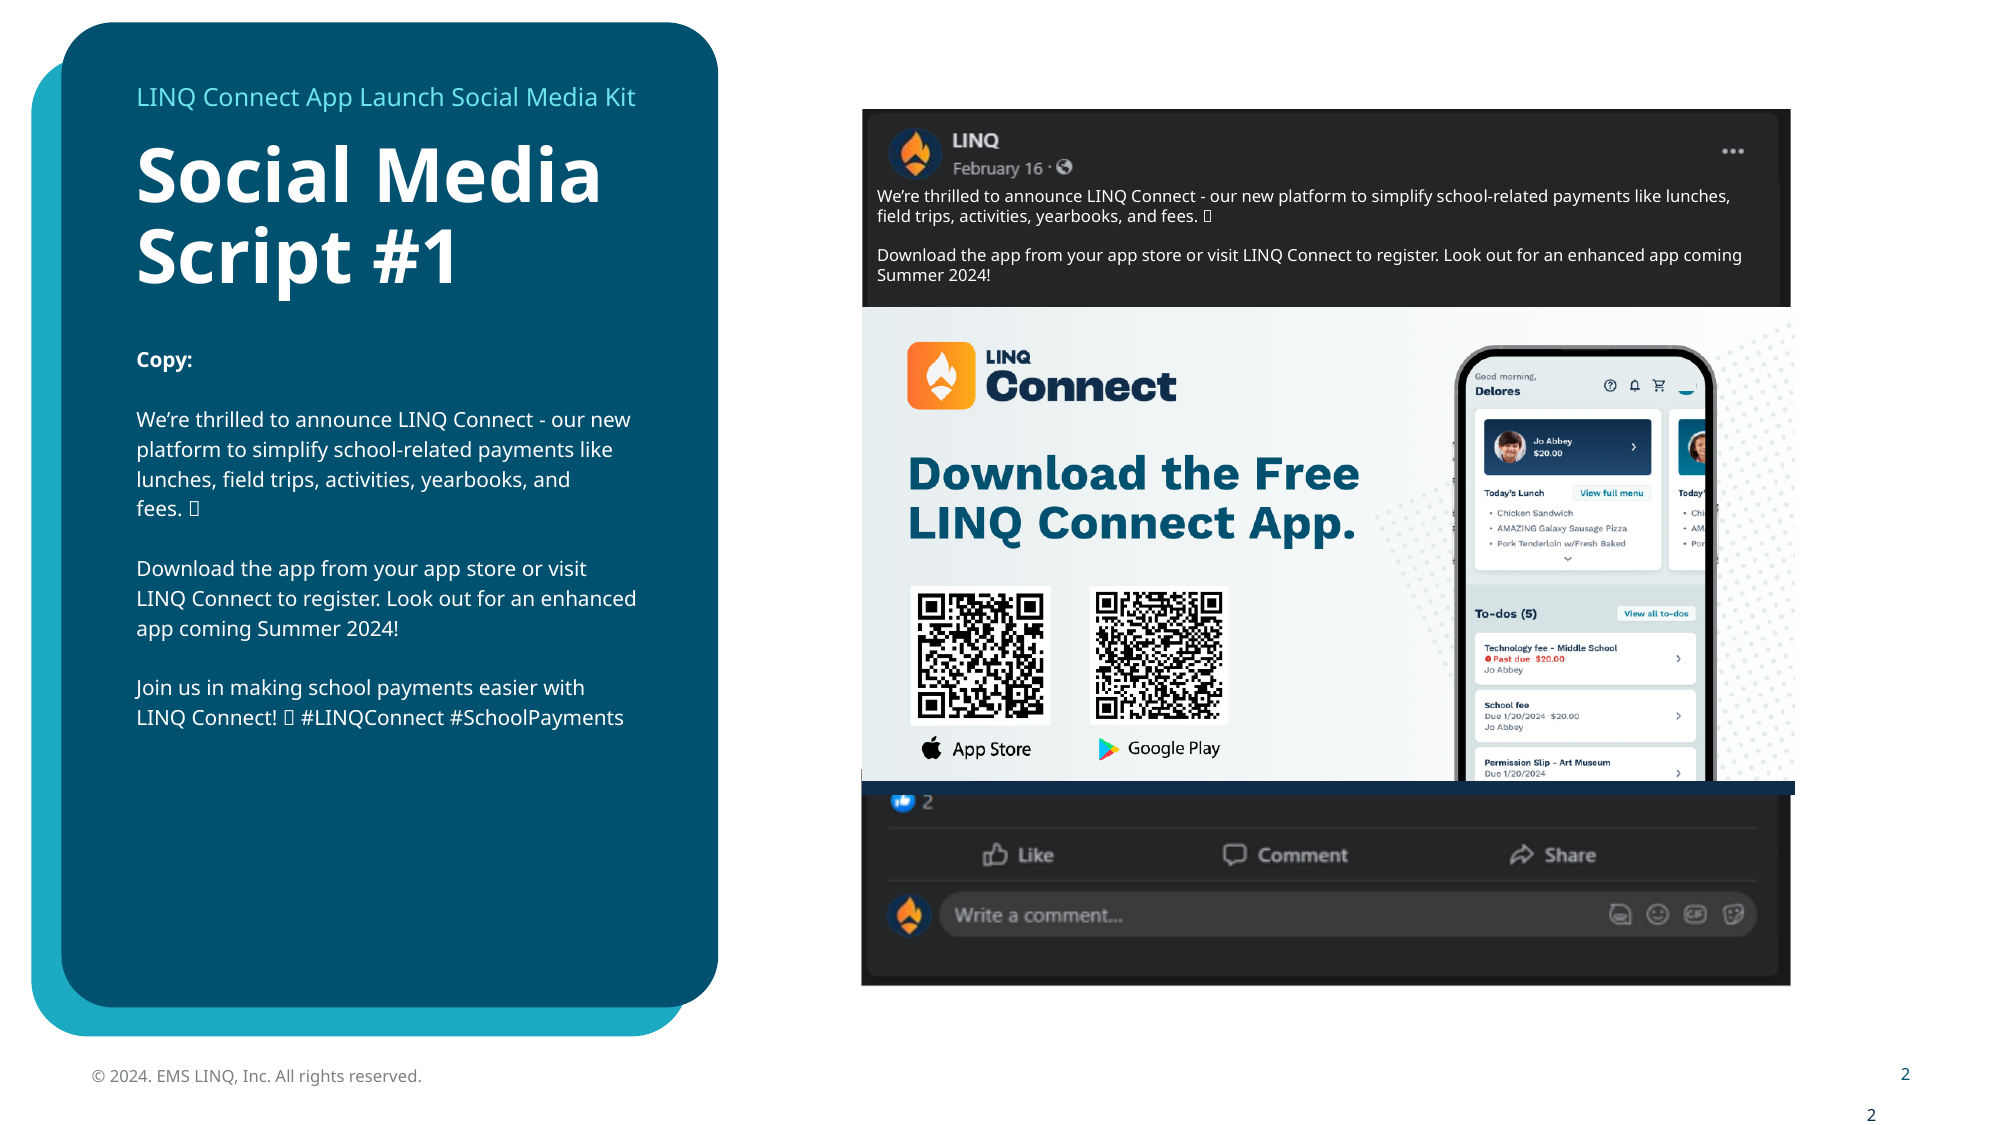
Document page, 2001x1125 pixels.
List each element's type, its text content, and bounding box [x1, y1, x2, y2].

title Social Media Script #1 [121, 129, 654, 334]
list LINQ Connect App Launch Social Media Kit [121, 67, 654, 110]
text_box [860, 109, 1892, 1124]
slide_number 2 [1892, 1069, 1911, 1082]
list Copy: We’re thrilled to announce LINQ Connect - our new platform to simplify school-related payments like lunches, field trips, activities, yearbooks, and fees. 🌟 Download the app from your app store or visit LINQ Connect to register. Look out for an enhanced app coming Summer 2024! Join us in making school payments easier with LINQ Connect! 🙌 #LINQConnect #SchoolPayments [121, 334, 654, 845]
picture [862, 307, 1795, 795]
footer © 2024. EMS LINQ, Inc. All rights reserved. [91, 1069, 442, 1082]
